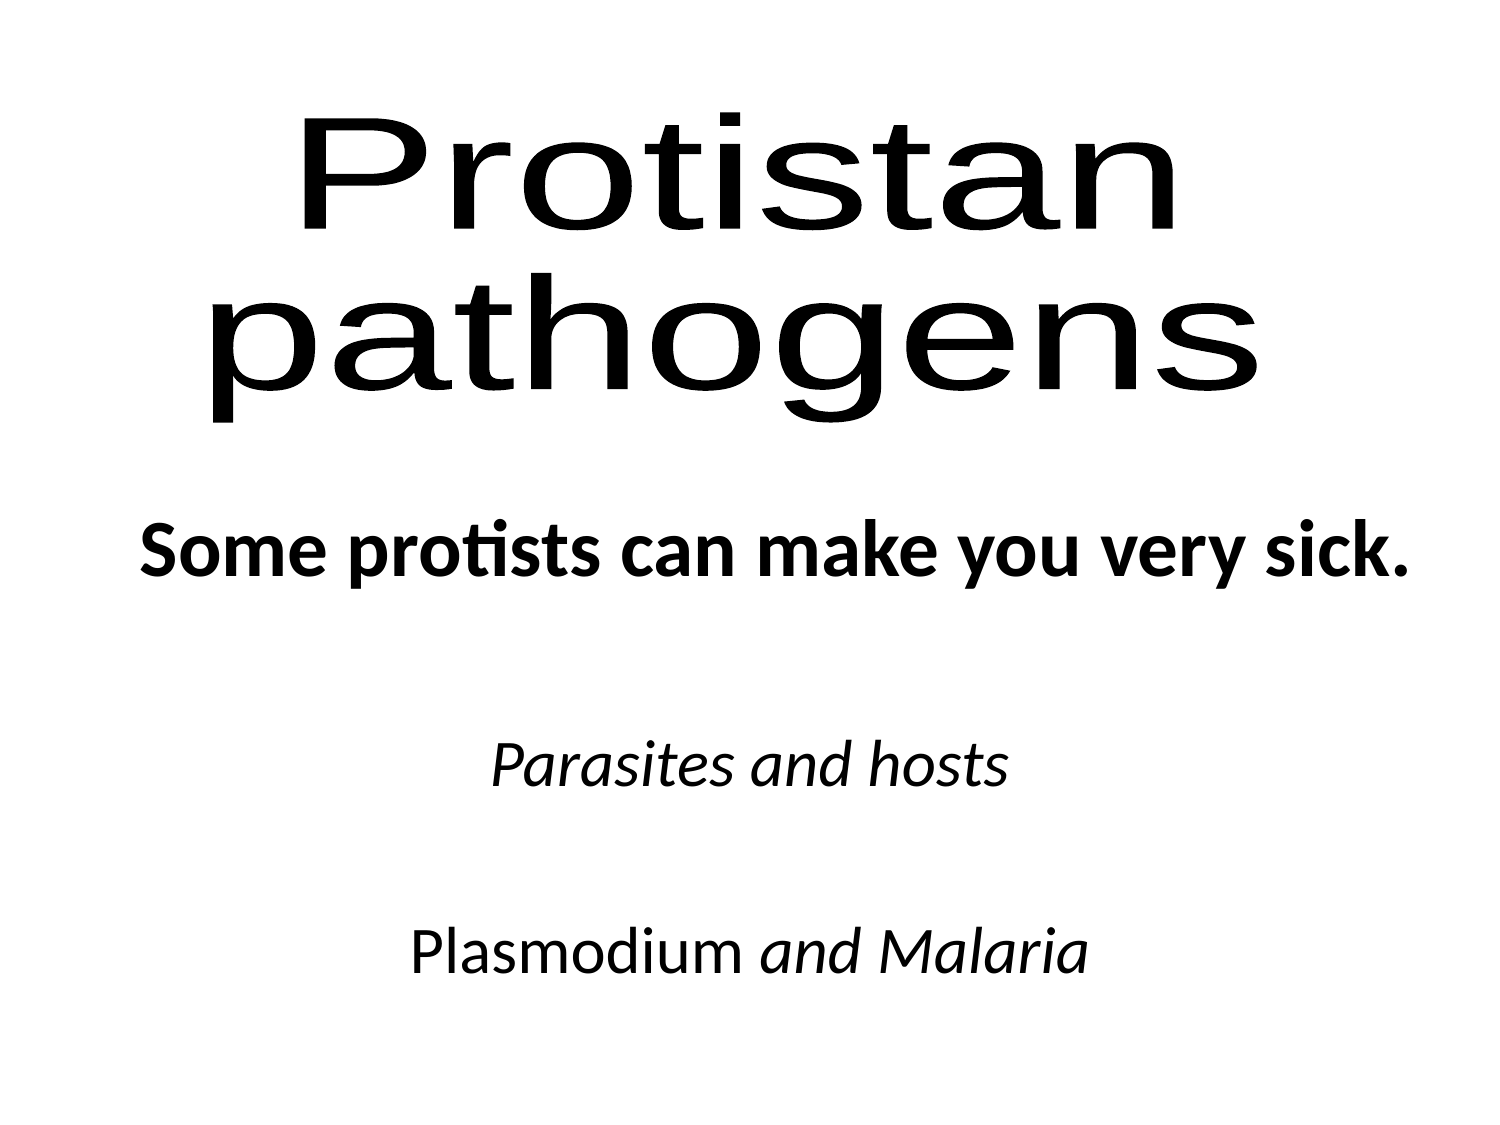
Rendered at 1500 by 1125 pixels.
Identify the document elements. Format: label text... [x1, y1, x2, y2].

text_box Parasites and hosts Plasmodium and Malaria [224, 712, 1275, 1000]
text_box Some protists can make you very sick. [124, 450, 1463, 638]
